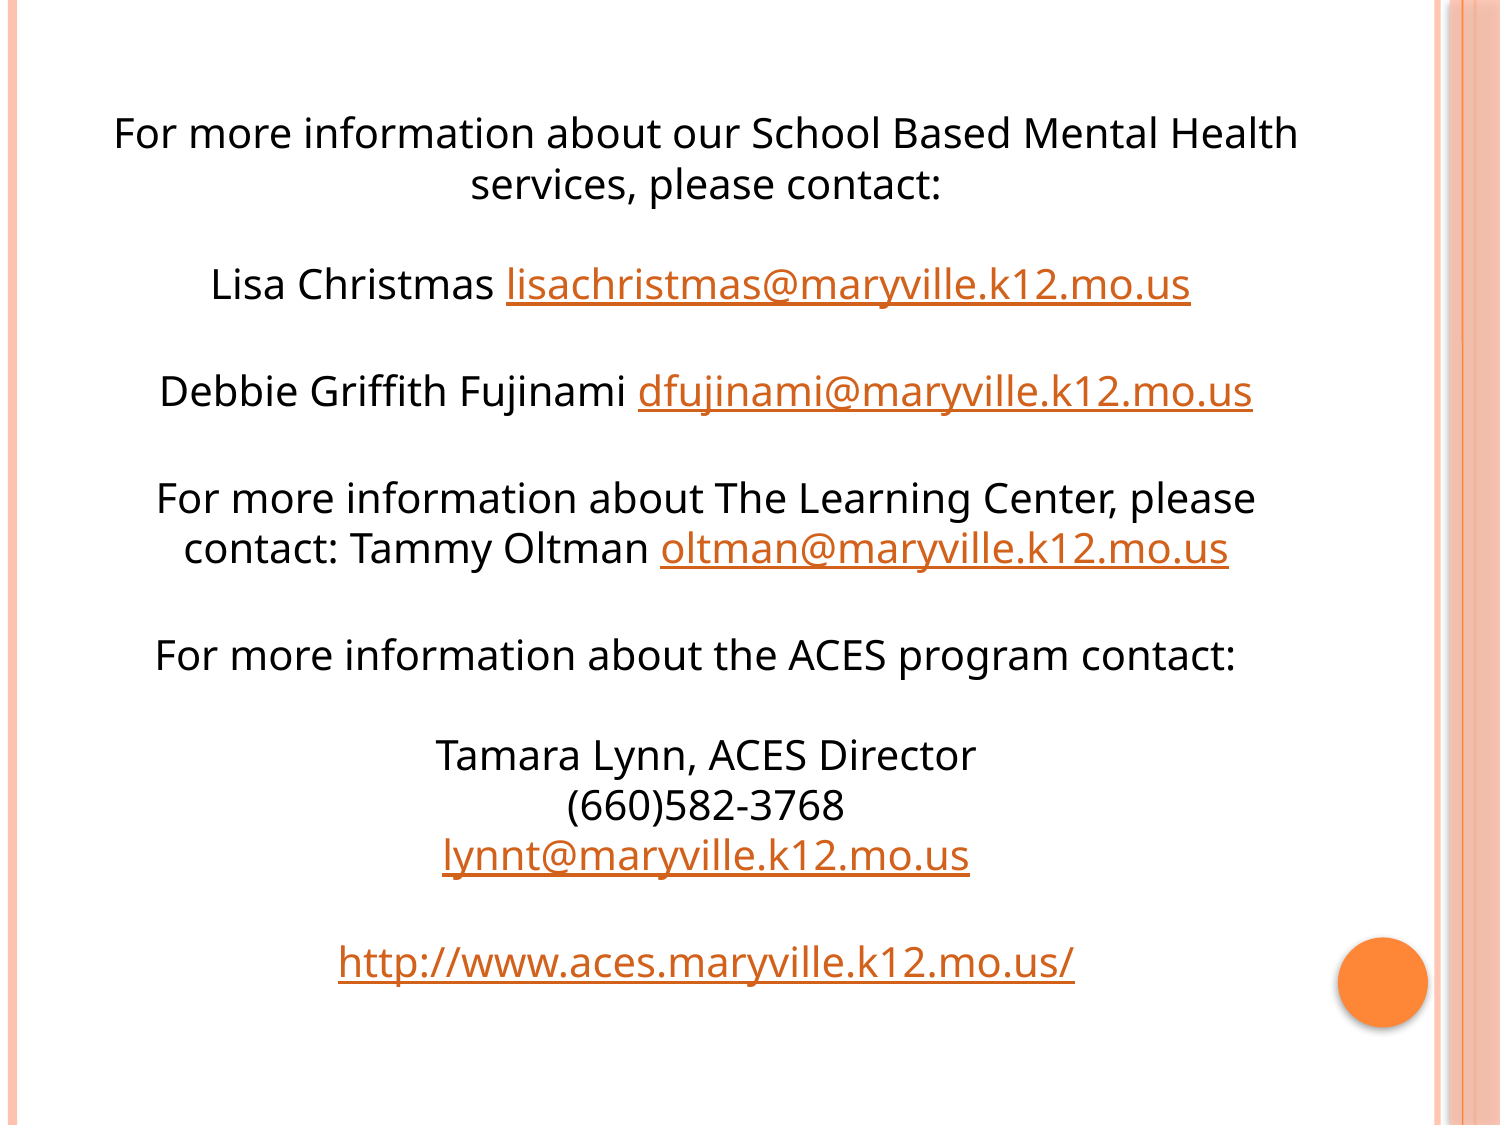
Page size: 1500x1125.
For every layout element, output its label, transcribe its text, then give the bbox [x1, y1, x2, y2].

text_box For more information about our School Based Mental Health services, please contact: Lisa Christmas lisachristmas@maryville.k12.mo.us Debbie Griffith Fujinami dfujinami@maryville.k12.mo.us For more information about The Learning Center, please contact: Tammy Oltman oltman@maryville.k12.mo.us For more information about the ACES program contact: Tamara Lynn, ACES Director (660)582-3768 lynnt@maryville.k12.mo.us http://www.aces.maryville.k12.mo.us/ [87, 99, 1325, 1000]
